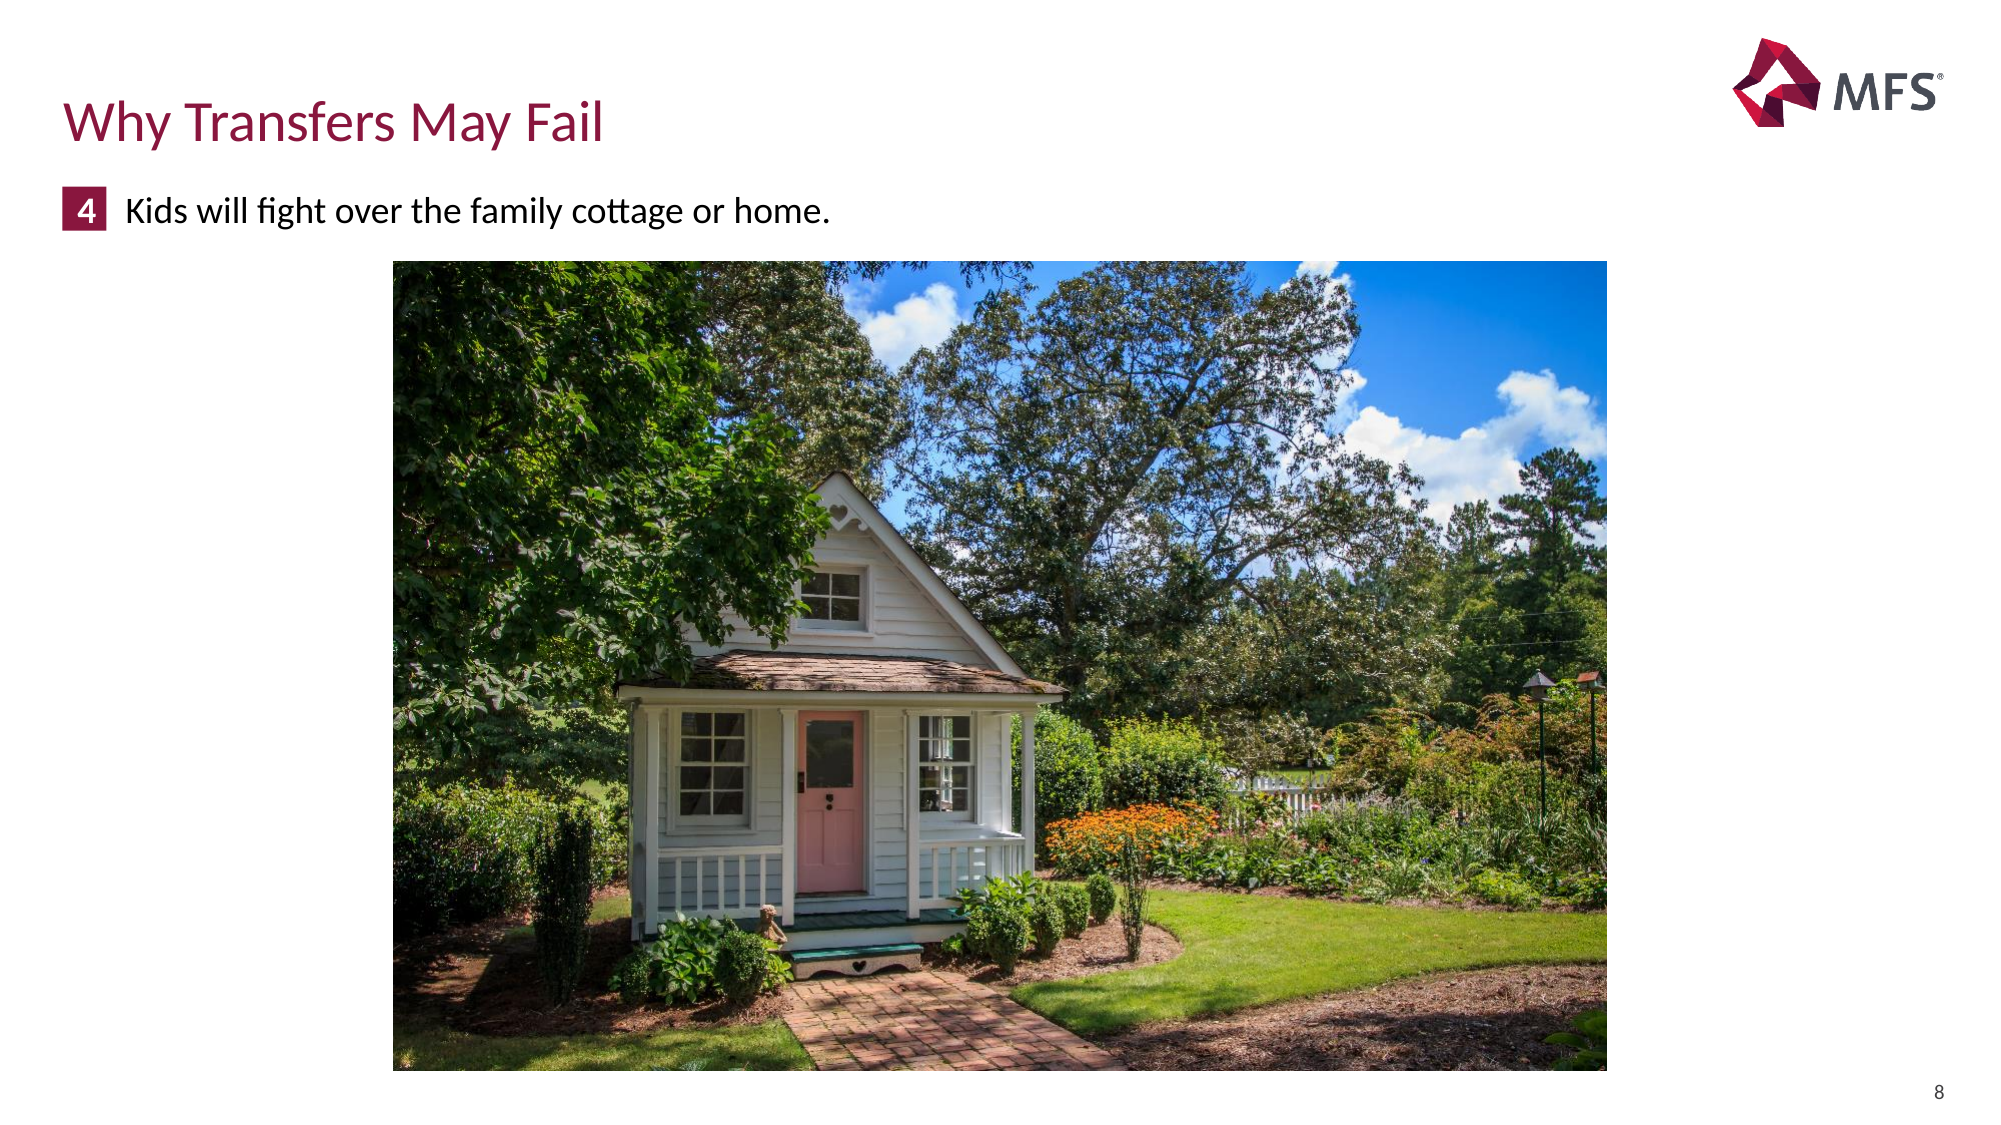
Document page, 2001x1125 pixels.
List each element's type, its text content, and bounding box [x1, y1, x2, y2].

picture [393, 261, 1607, 1071]
picture [1732, 37, 1944, 127]
text_box 4 [61, 186, 107, 232]
slide_number 8 [1509, 1070, 1960, 1113]
title Why Transfers May Fail [48, 0, 1722, 162]
text_box Kids will fight over the family cottage or home. [110, 178, 848, 239]
